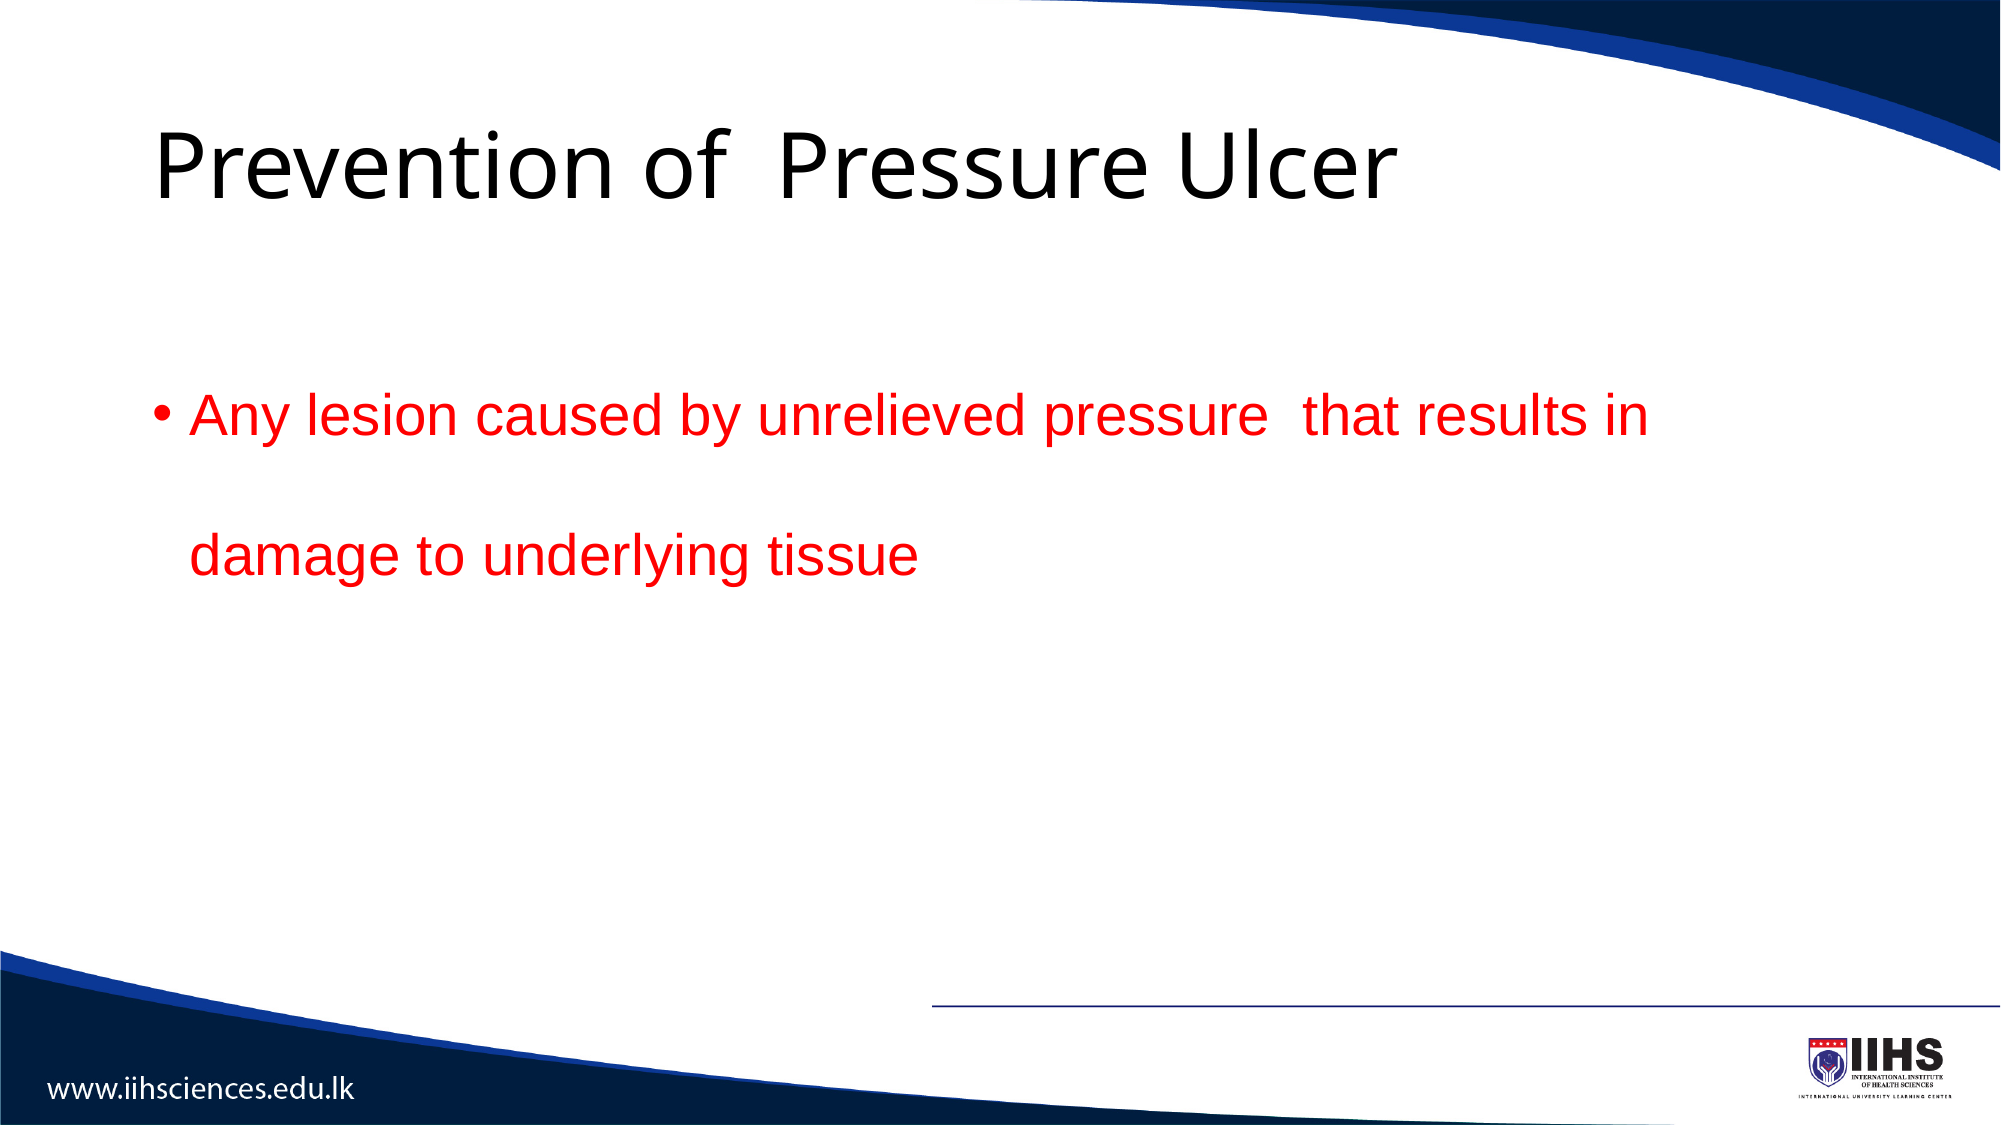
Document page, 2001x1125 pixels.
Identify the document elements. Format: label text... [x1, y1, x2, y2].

title Prevention of Pressure Ulcer [137, 59, 1863, 278]
list Any lesion caused by unrelieved pressure that results in damage to underlying tissue [137, 299, 1863, 1014]
picture [0, 0, 2001, 1125]
